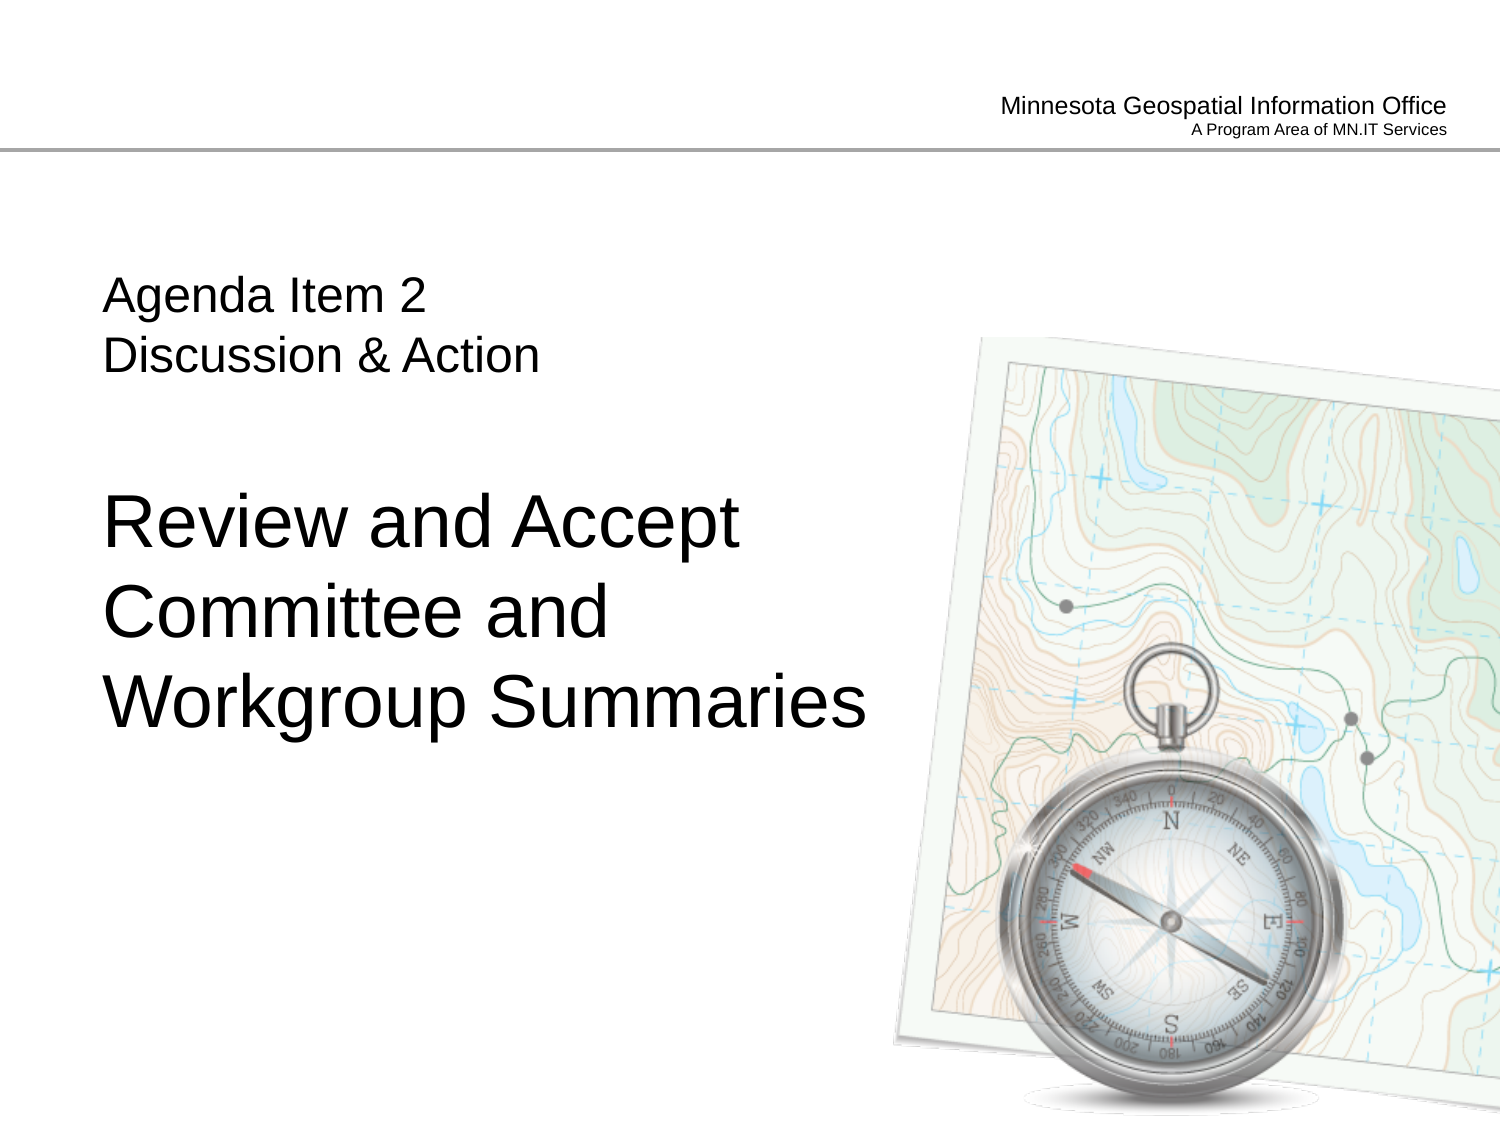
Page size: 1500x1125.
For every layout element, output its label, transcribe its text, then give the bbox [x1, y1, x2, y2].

picture [872, 337, 1500, 1125]
title Agenda Item 2 Discussion & Action Review and Accept Committee and Workgroup Summaries [87, 299, 975, 750]
